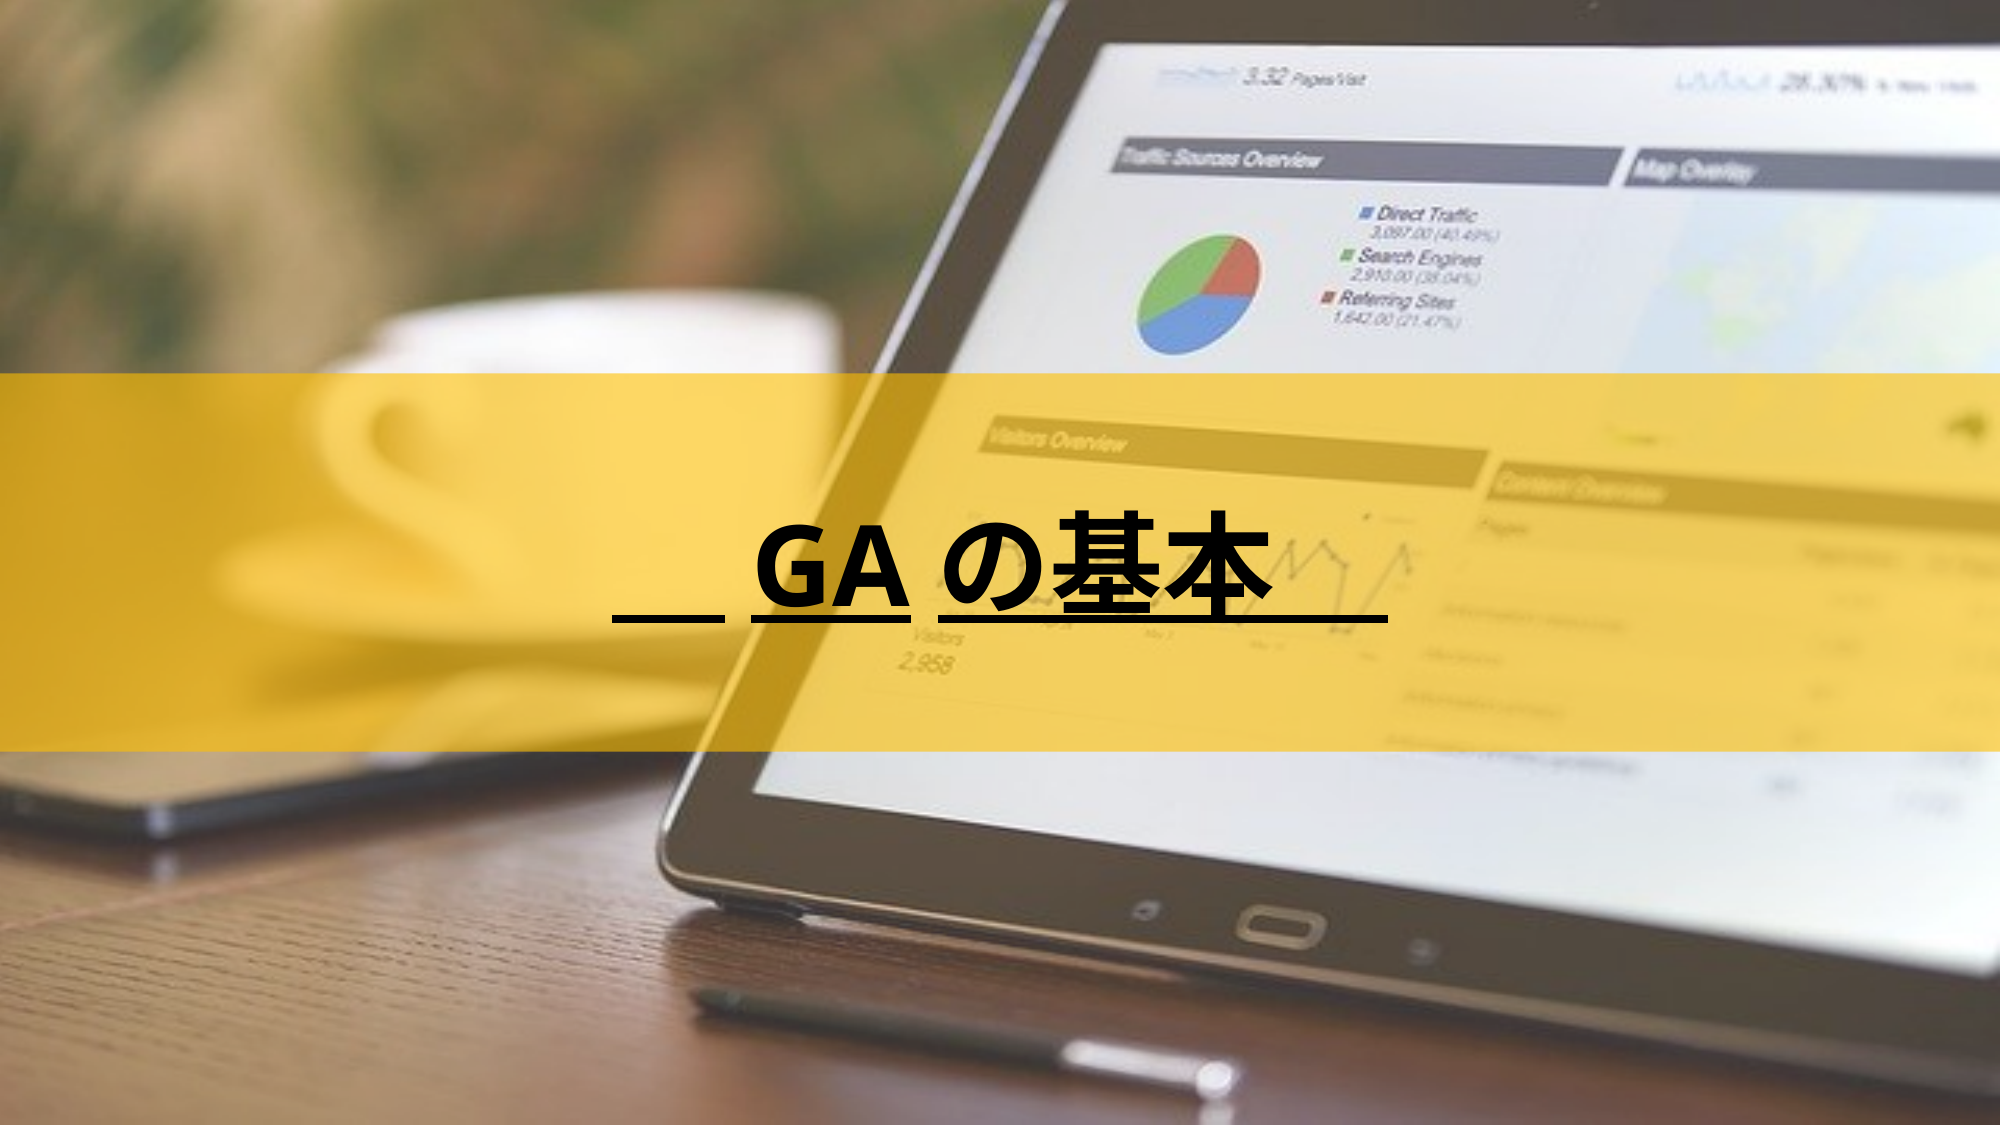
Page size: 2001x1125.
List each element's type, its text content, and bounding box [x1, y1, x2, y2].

text_box GAの基本 [597, 486, 1403, 637]
text_box [0, 372, 2000, 753]
